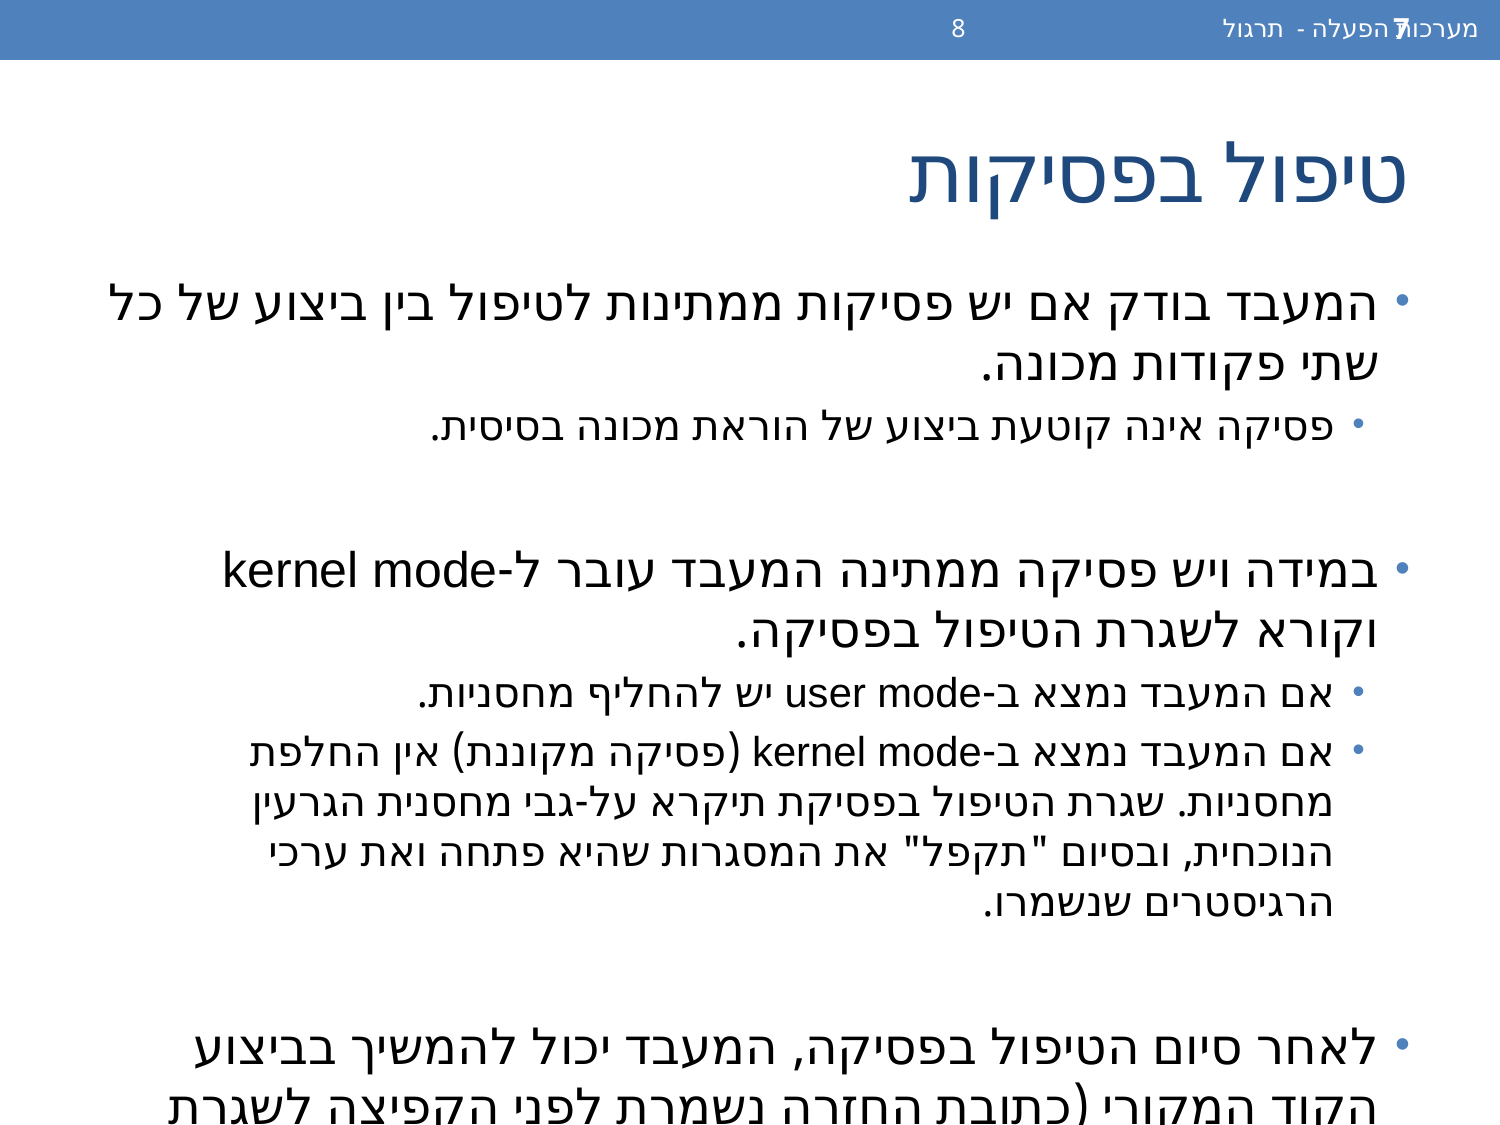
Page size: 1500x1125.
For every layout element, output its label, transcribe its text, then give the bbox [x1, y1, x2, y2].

slide_number 7 [1250, 3, 1425, 57]
footer מערכות הפעלה - תרגול 8 [562, 3, 1238, 57]
list המעבד בודק אם יש פסיקות ממתינות לטיפול בין ביצוע של כל שתי פקודות מכונה. פסיקה אינה קוטעת ביצוע של הוראת מכונה בסיסית. במידה ויש פסיקה ממתינה המעבד עובר ל-kernel mode וקורא לשגרת הטיפול בפסיקה. אם המעבד נמצא ב-user mode יש להחליף מחסניות. אם המעבד נמצא ב-kernel mode (פסיקה מקוננת) אין החלפת מחסניות. שגרת הטיפול בפסיקת תיקרא על-גבי מחסנית הגרעין הנוכחית, ובסיום "תקפל" את המסגרות שהיא פתחה ואת ערכי הרגיסטרים שנשמרו. לאחר סיום הטיפול בפסיקה, המעבד יכול להמשיך בביצוע הקוד המקורי (כתובת החזרה נשמרת לפני הקפיצה לשגרת הטיפול). [75, 262, 1425, 1063]
title טיפול בפסיקות [75, 87, 1425, 250]
